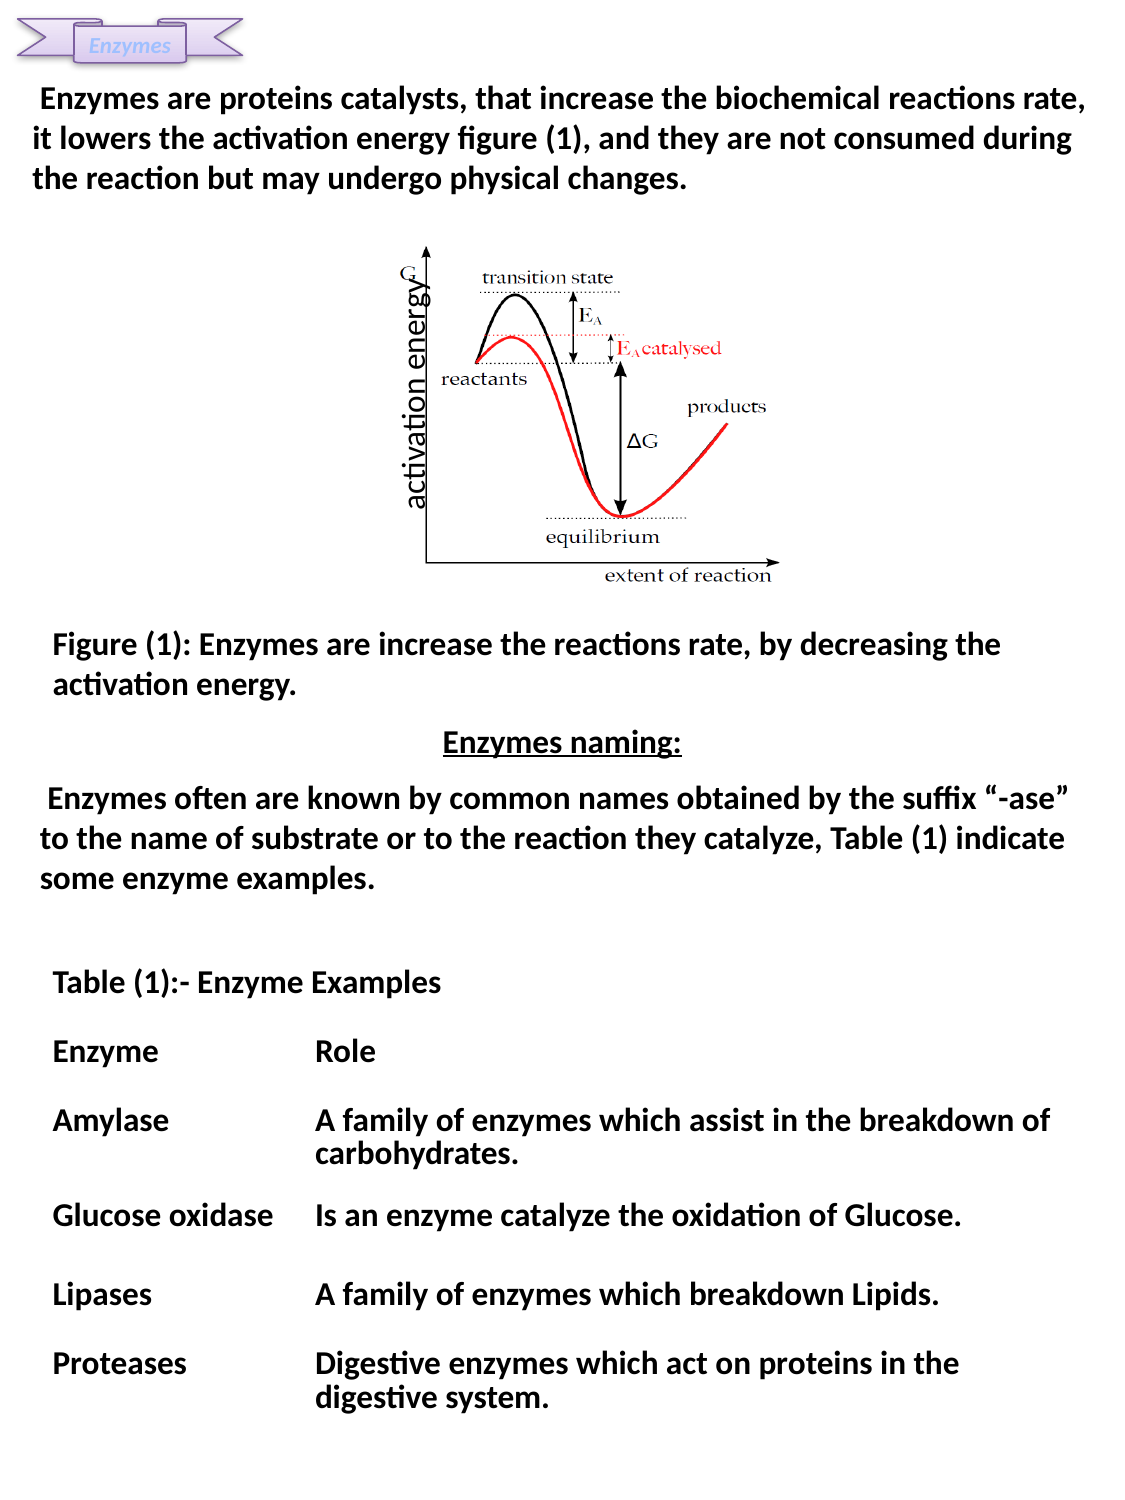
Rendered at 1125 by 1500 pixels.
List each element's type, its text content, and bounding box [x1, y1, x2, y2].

text_box Enzymes naming: Enzymes often are known by common names obtained by the suffix “-ase” to the name of substrate or to the reaction they catalyze, Table (1) indicate some enzyme examples. [24, 712, 1100, 904]
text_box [374, 242, 801, 588]
text_box Enzymes [16, 18, 244, 64]
footer Figure (1): Enzymes are increase the reactions rate, by decreasing the activation energy. [37, 624, 1100, 700]
table_cell Digestive enzymes which act on proteins in the digestive system. [300, 1342, 1088, 1437]
table_cell Proteases [38, 1342, 300, 1437]
table_cell Role [300, 1030, 1088, 1099]
table_cell Glucose oxidase [38, 1194, 300, 1273]
table_header Table (1):- Enzyme Examples [38, 961, 1088, 1030]
table_cell A family of enzymes which breakdown Lipids. [300, 1273, 1088, 1342]
table_cell Amylase [38, 1099, 300, 1194]
table_cell Lipases [38, 1273, 300, 1342]
table_cell Is an enzyme catalyze the oxidation of Glucose. [300, 1194, 1088, 1273]
table_cell Enzyme [38, 1030, 300, 1099]
text_box Enzymes are proteins catalysts, that increase the biochemical reactions rate, it lowers the activation energy figure (1), and they are not consumed during the reaction but may undergo physical changes. [17, 12, 1115, 204]
table_cell A family of enzymes which assist in the breakdown of carbohydrates. [300, 1099, 1088, 1194]
